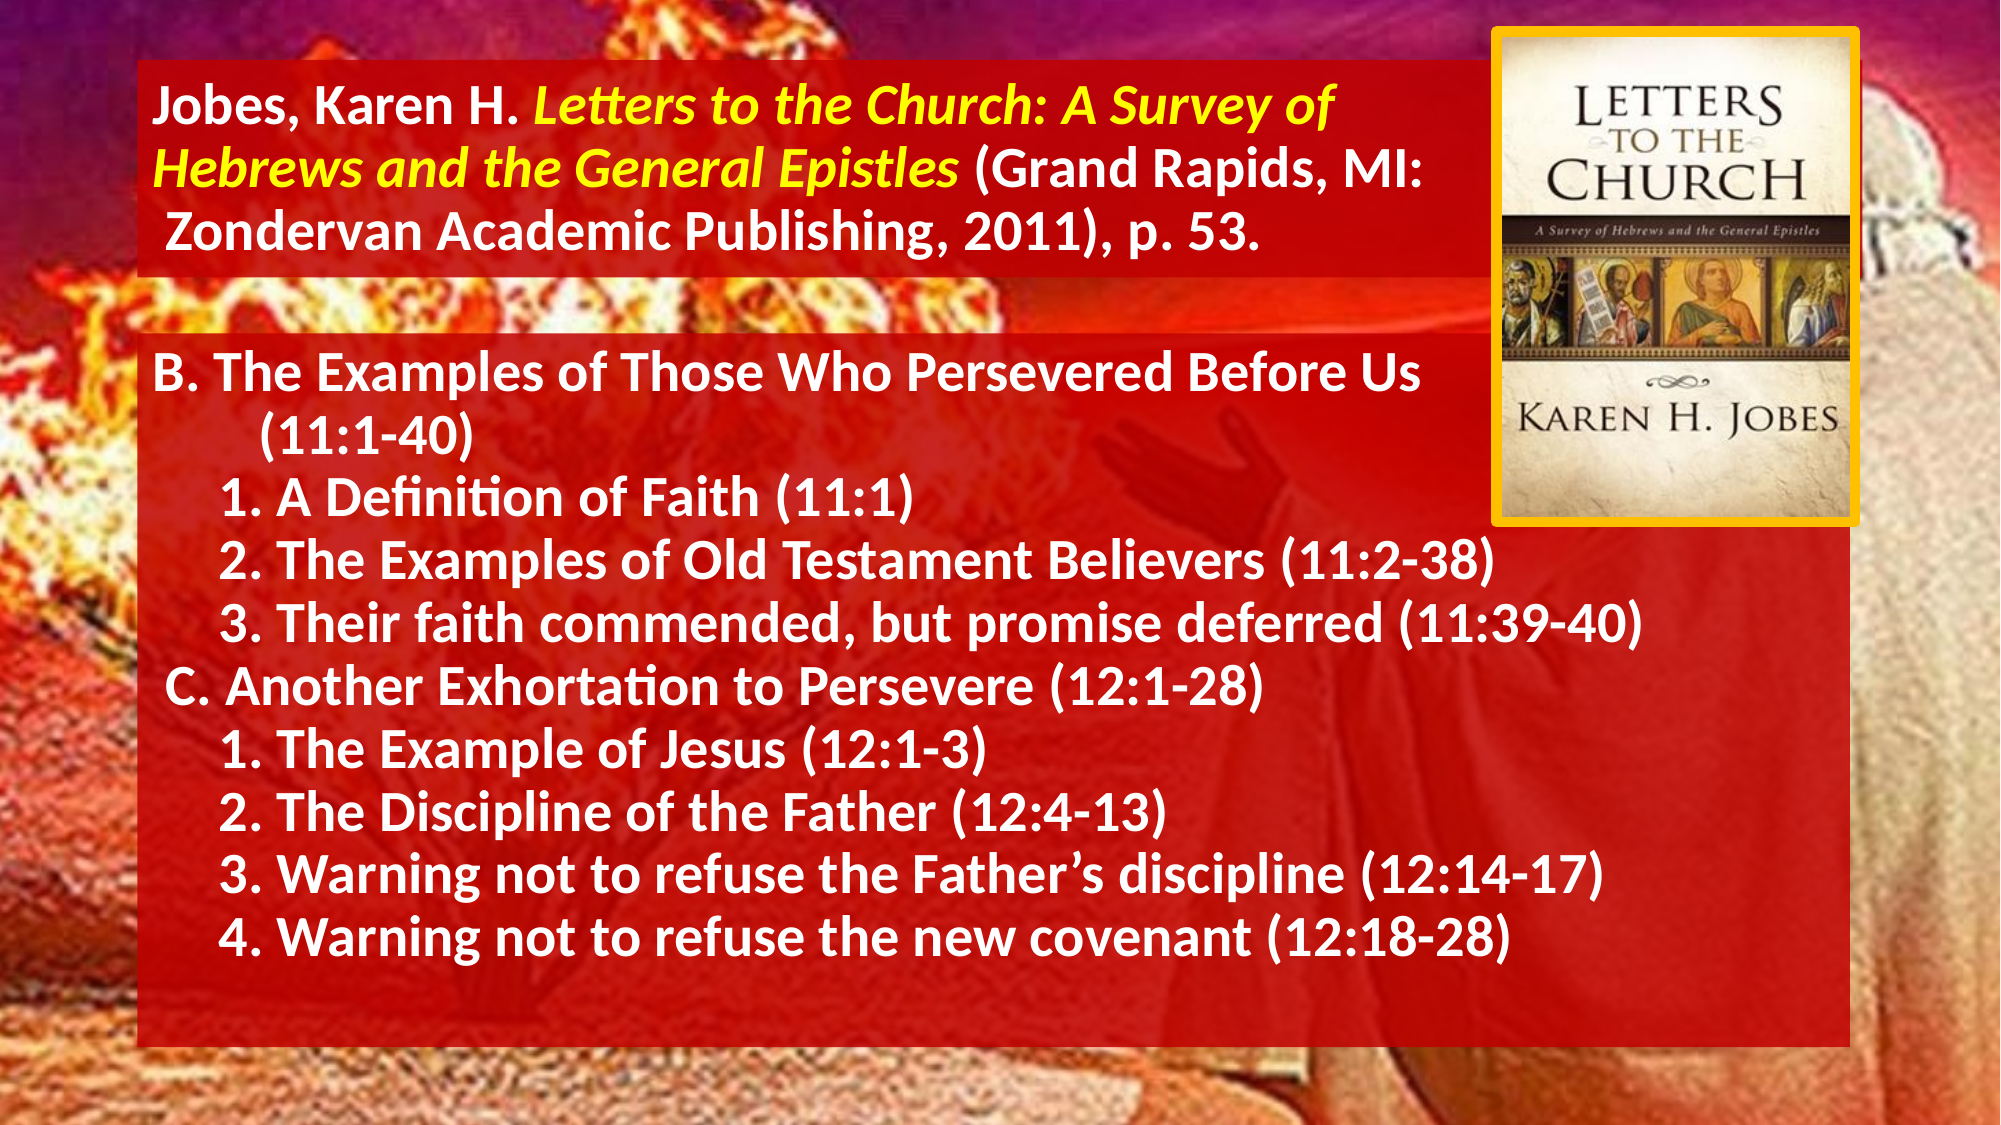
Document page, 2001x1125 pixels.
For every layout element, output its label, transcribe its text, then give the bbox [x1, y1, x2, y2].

picture [0, 0, 2001, 1125]
list B. The Examples of Those Who Persevered Before Us (11:1-40) 1. A Definition of Faith (11:1) 2. The Examples of Old Testament Believers (11:2-38) 3. Their faith commended, but promise deferred (11:39-40) C. Another Exhortation to Persevere (12:1-28) 1. The Example of Jesus (12:1-3) 2. The Discipline of the Father (12:4-13) 3. Warning not to refuse the Father’s discipline (12:14-17) 4. Warning not to refuse the new covenant (12:18-28) [137, 333, 1850, 1048]
title Jobes, Karen H. Letters to the Church: A Survey of Hebrews and the General Epistles (Grand Rapids, MI: Zondervan Academic Publishing, 2011), p. 53. [137, 59, 1491, 278]
